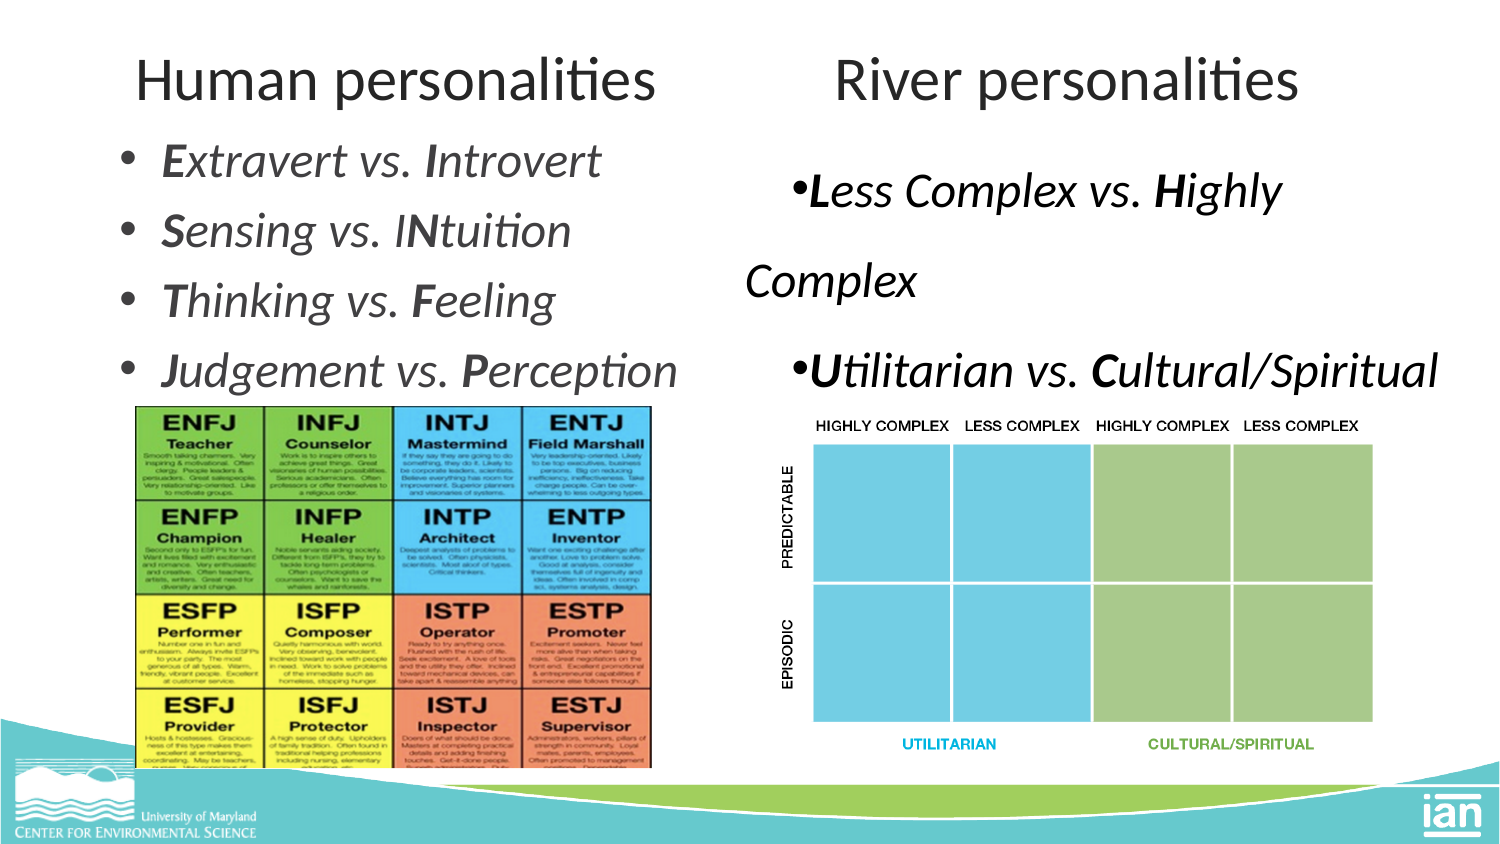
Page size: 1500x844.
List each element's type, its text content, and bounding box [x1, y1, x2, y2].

text_box Less Complex vs. Highly Complex Utilitarian vs. Cultural/Spiritual Predictable vs. Episodic [683, 120, 1477, 495]
title Human personalities River personalities [75, 24, 1425, 164]
list Extravert vs. Introvert Sensing vs. INtuition Thinking vs. Feeling Judgement vs. Perception [104, 164, 683, 466]
picture [0, 397, 1500, 844]
